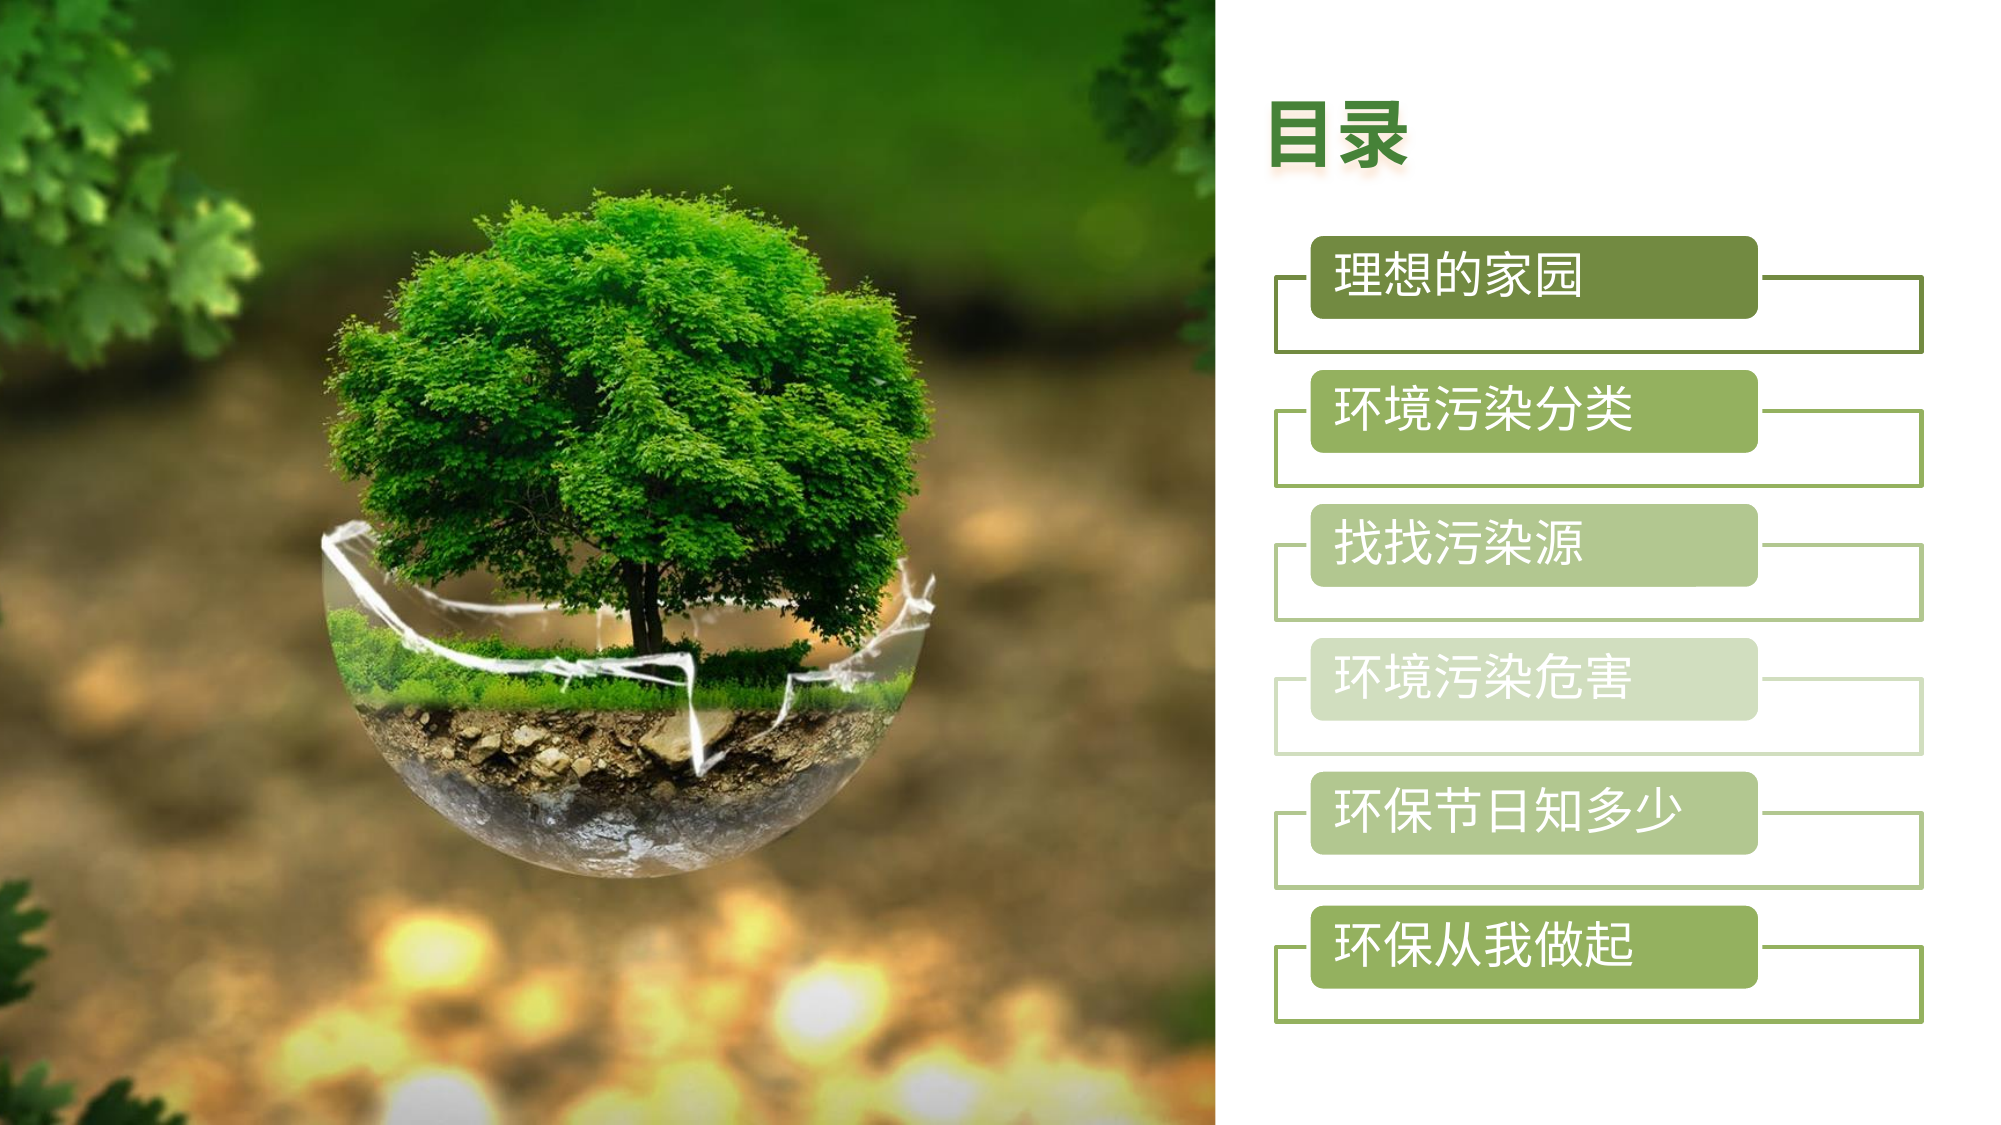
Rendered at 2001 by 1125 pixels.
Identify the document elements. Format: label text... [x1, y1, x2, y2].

text_box 环境污染源-工业三废 废气，废水，废渣 [1265, 99, 1786, 167]
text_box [1275, 230, 1922, 1025]
picture [0, 0, 1216, 1125]
text_box 目录 [1268, 101, 1784, 164]
